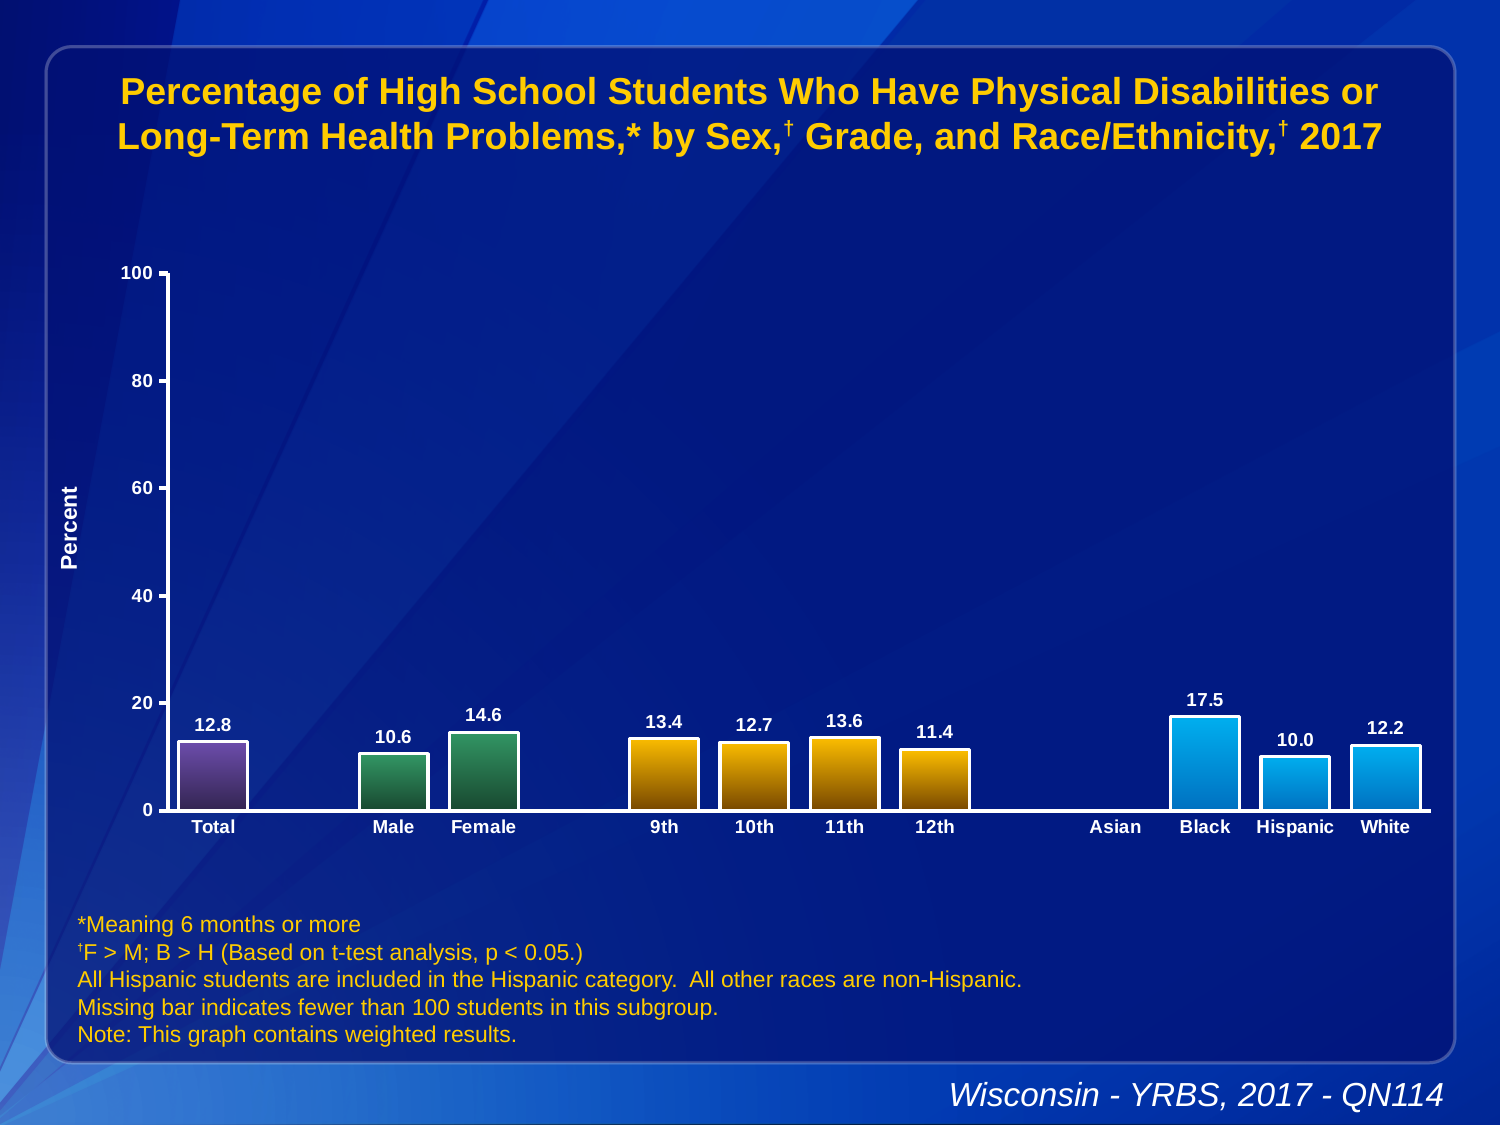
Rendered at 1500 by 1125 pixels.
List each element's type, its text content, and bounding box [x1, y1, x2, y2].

text_box *Meaning 6 months or more †F > M; B > H (Based on t-test analysis, p < 0.05.) All Hispanic students are included in the Hispanic category. All other races are non-Hispanic. Missing bar indicates fewer than 100 students in this subgroup. Note: This graph contains weighted results. [62, 902, 1438, 1055]
chart [24, 250, 1460, 851]
text_box Wisconsin - YRBS, 2017 - QN114 [49, 1065, 1460, 1121]
picture [0, 0, 1500, 1125]
text_box Percentage of High School Students Who Have Physical Disabilities or Long-Term Health Problems,* by Sex,† Grade, and Race/Ethnicity,† 2017 [74, 59, 1425, 165]
